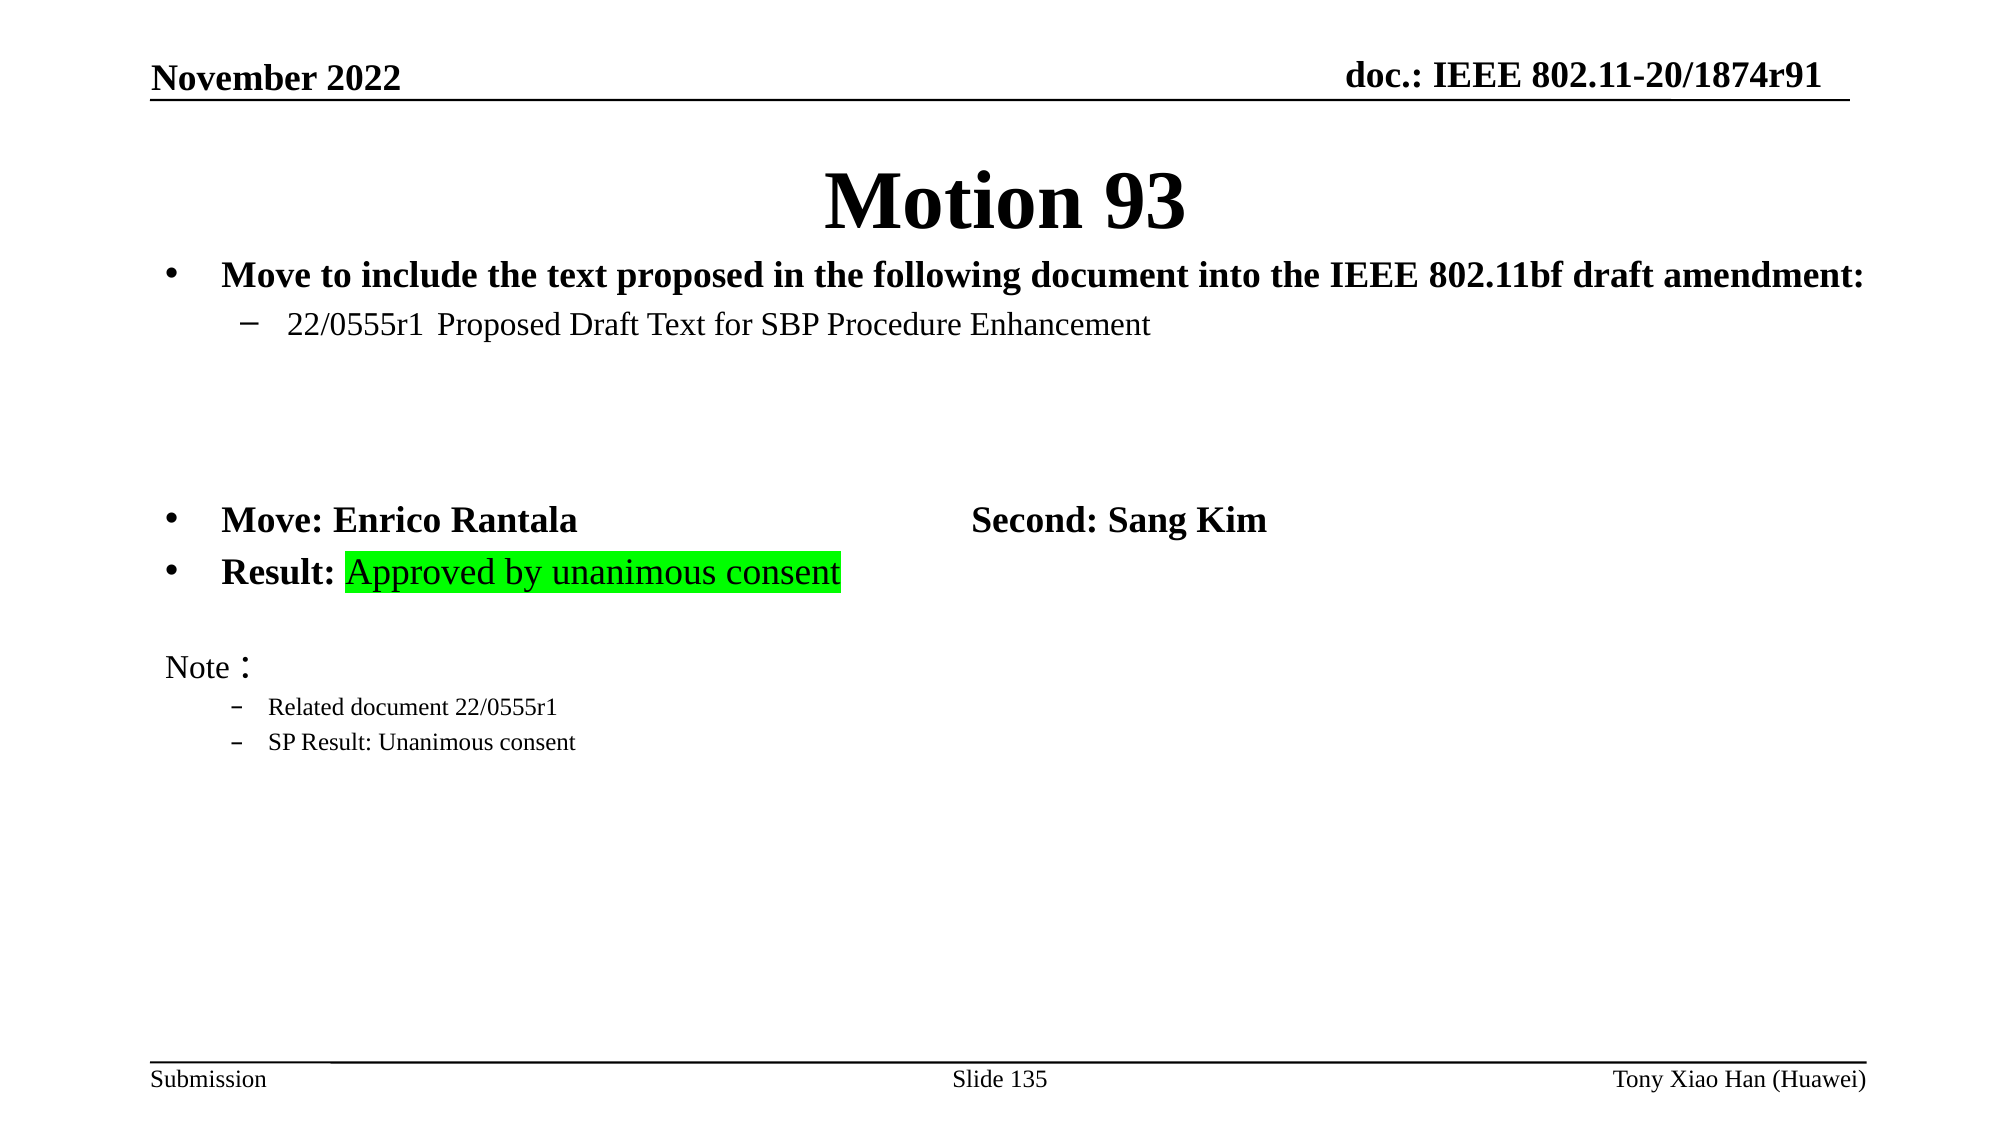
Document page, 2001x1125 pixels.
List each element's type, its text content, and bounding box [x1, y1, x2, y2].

text_box Motion 93 [368, 137, 1644, 212]
text_box Move to include the text proposed in the following document into the IEEE 802.11bf draft amendment: 22/0555r1 Proposed Draft Text for SBP Procedure Enhancement Move: Enrico Rantala Second: Sang Kim Result: Approved by unanimous consent Note： Related document 22/0555r1 SP Result: Unanimous consent [150, 212, 1900, 900]
